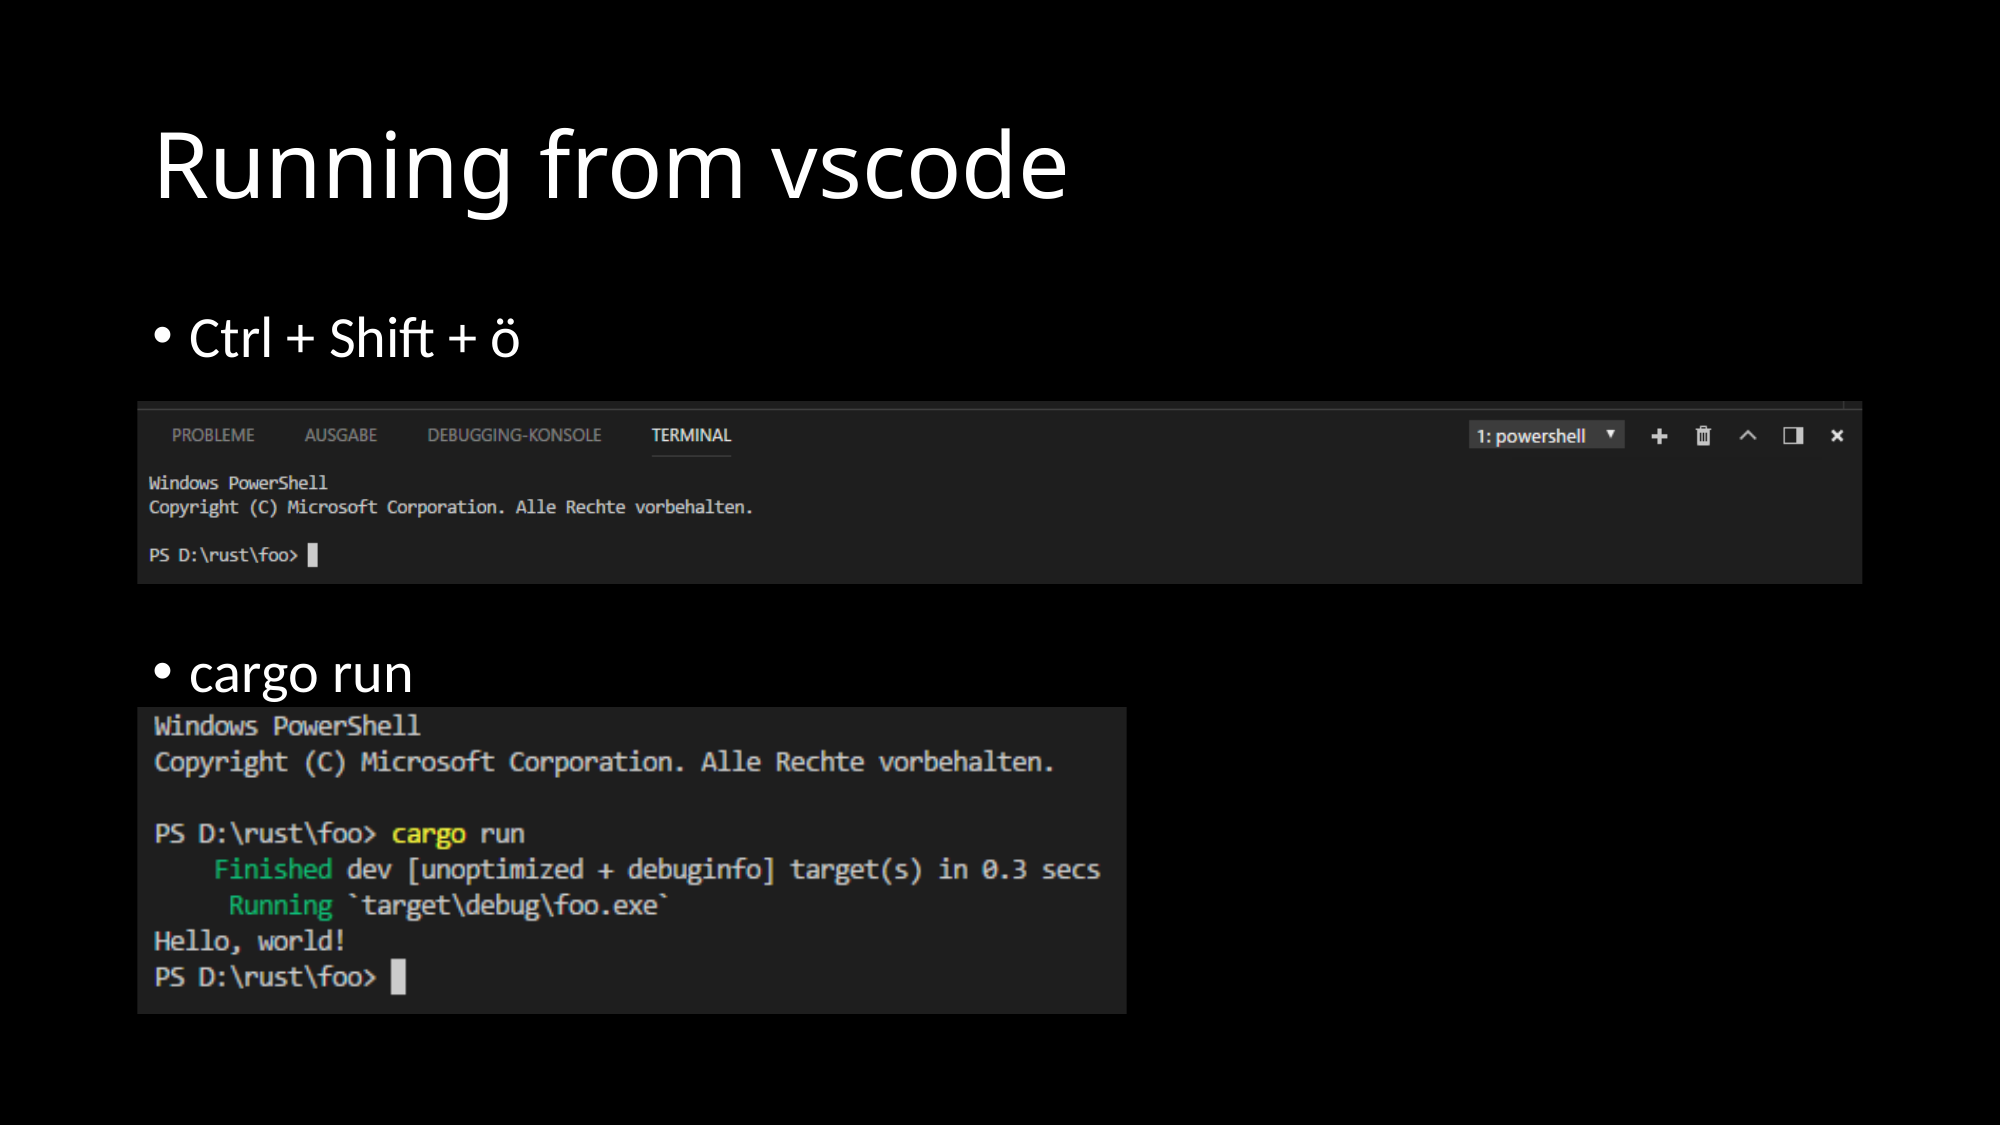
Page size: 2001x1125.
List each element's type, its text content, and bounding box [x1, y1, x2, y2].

text_box Ctrl + Shift + ö cargo run [137, 299, 1863, 400]
picture [137, 400, 1863, 584]
text_box Running from vscode [137, 59, 1863, 278]
text_box Ctrl + Shift + ö cargo run [137, 593, 1863, 1014]
picture [137, 707, 1127, 1014]
